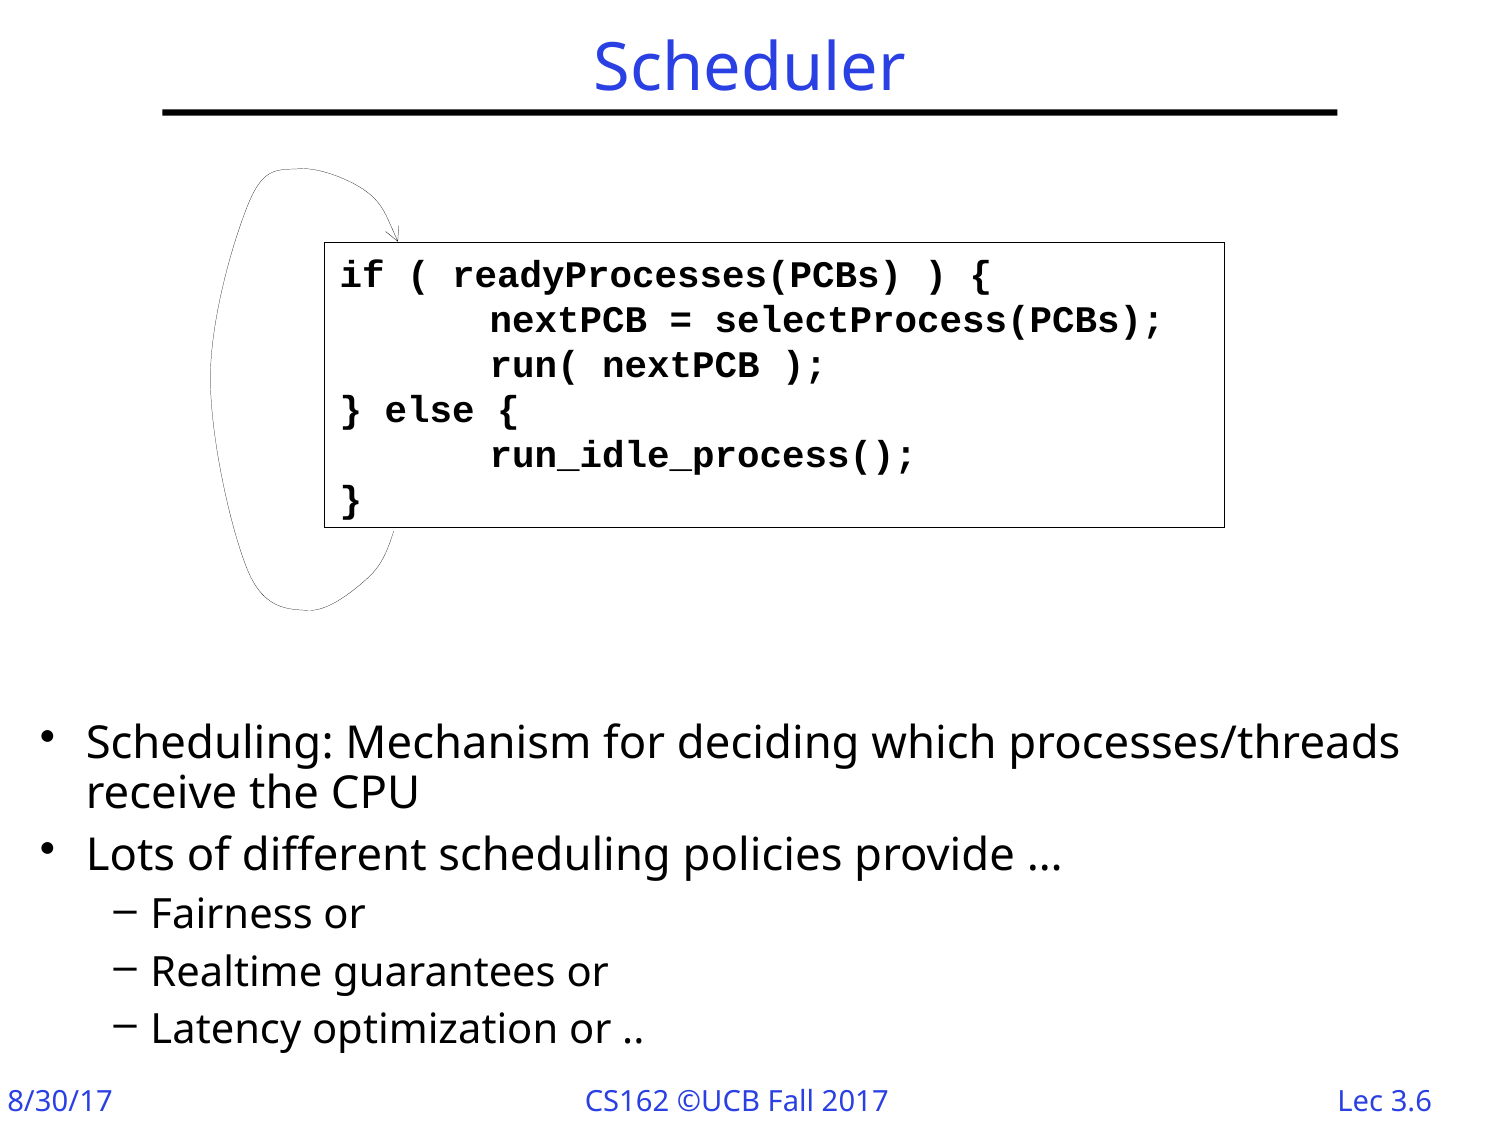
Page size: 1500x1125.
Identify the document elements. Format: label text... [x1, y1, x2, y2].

text_box if ( readyProcesses(PCBs) ) { nextPCB = selectProcess(PCBs); run( nextPCB ); } else { run_idle_process(); } [394, 242, 1225, 528]
text_box [210, 168, 399, 611]
list Scheduling: Mechanism for deciding which processes/threads receive the CPU Lots of different scheduling policies provide … Fairness or Realtime guarantees or Latency optimization or .. [24, 712, 1475, 1063]
title Scheduler [162, 24, 1338, 113]
